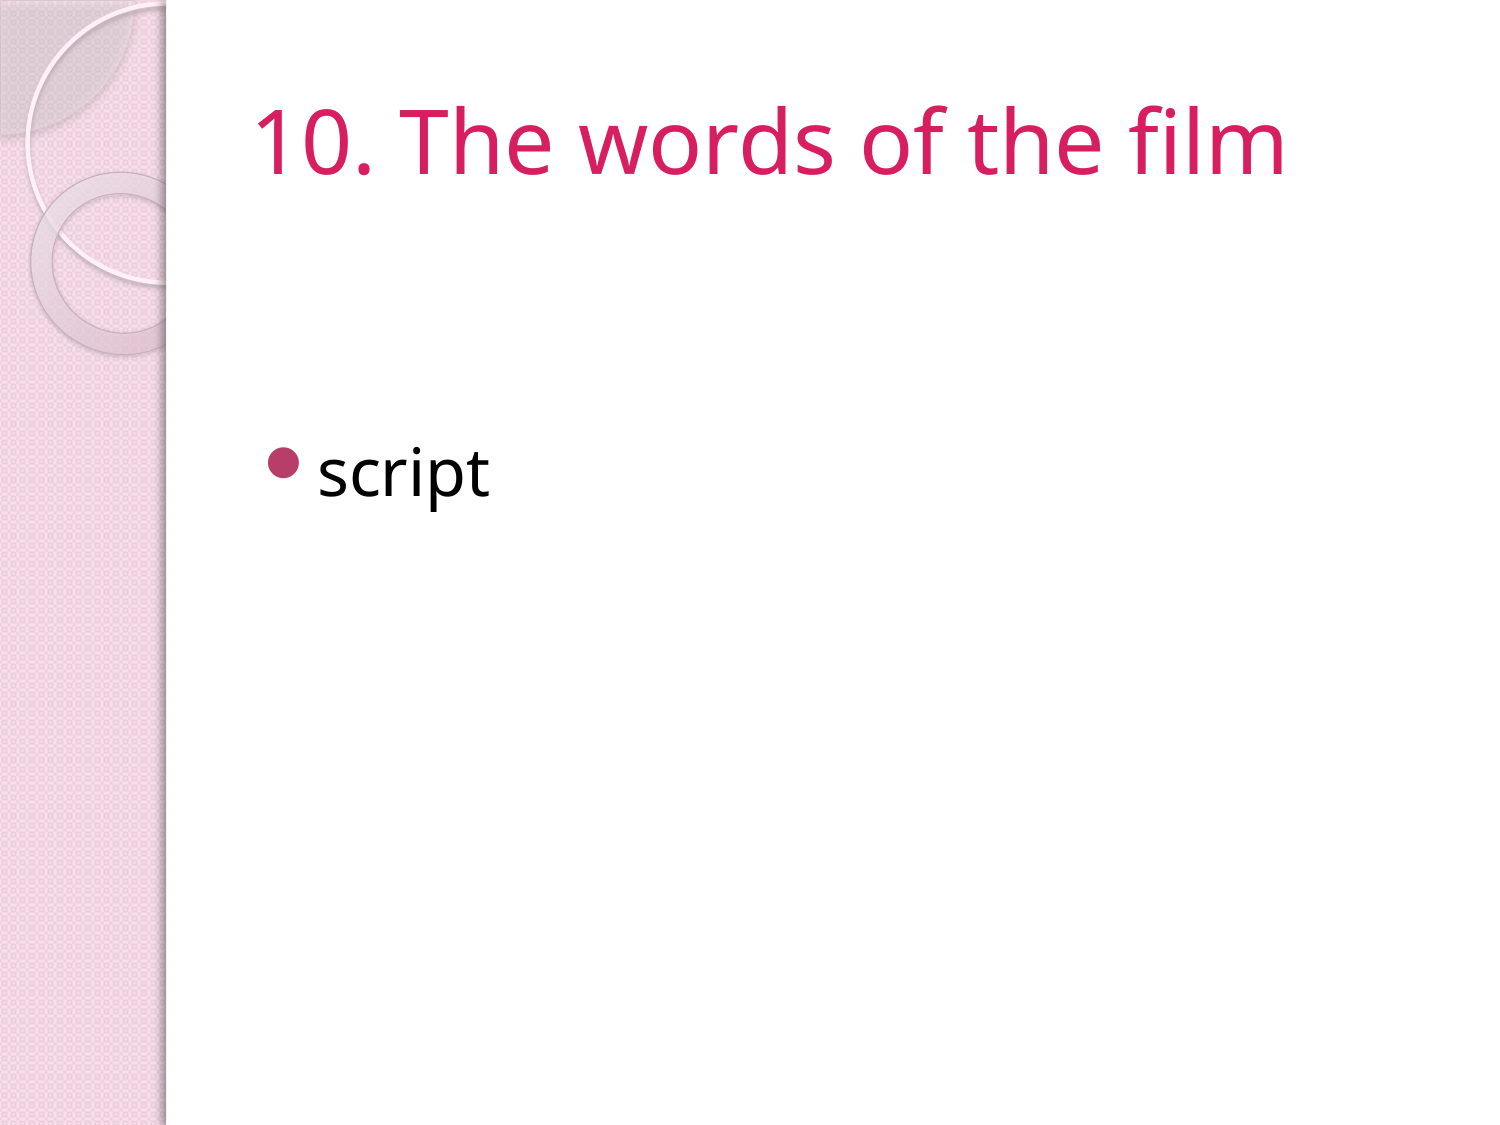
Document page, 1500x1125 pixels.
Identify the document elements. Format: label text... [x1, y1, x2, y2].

title 10. The words of the film [235, 45, 1466, 233]
list script [235, 237, 1466, 1025]
